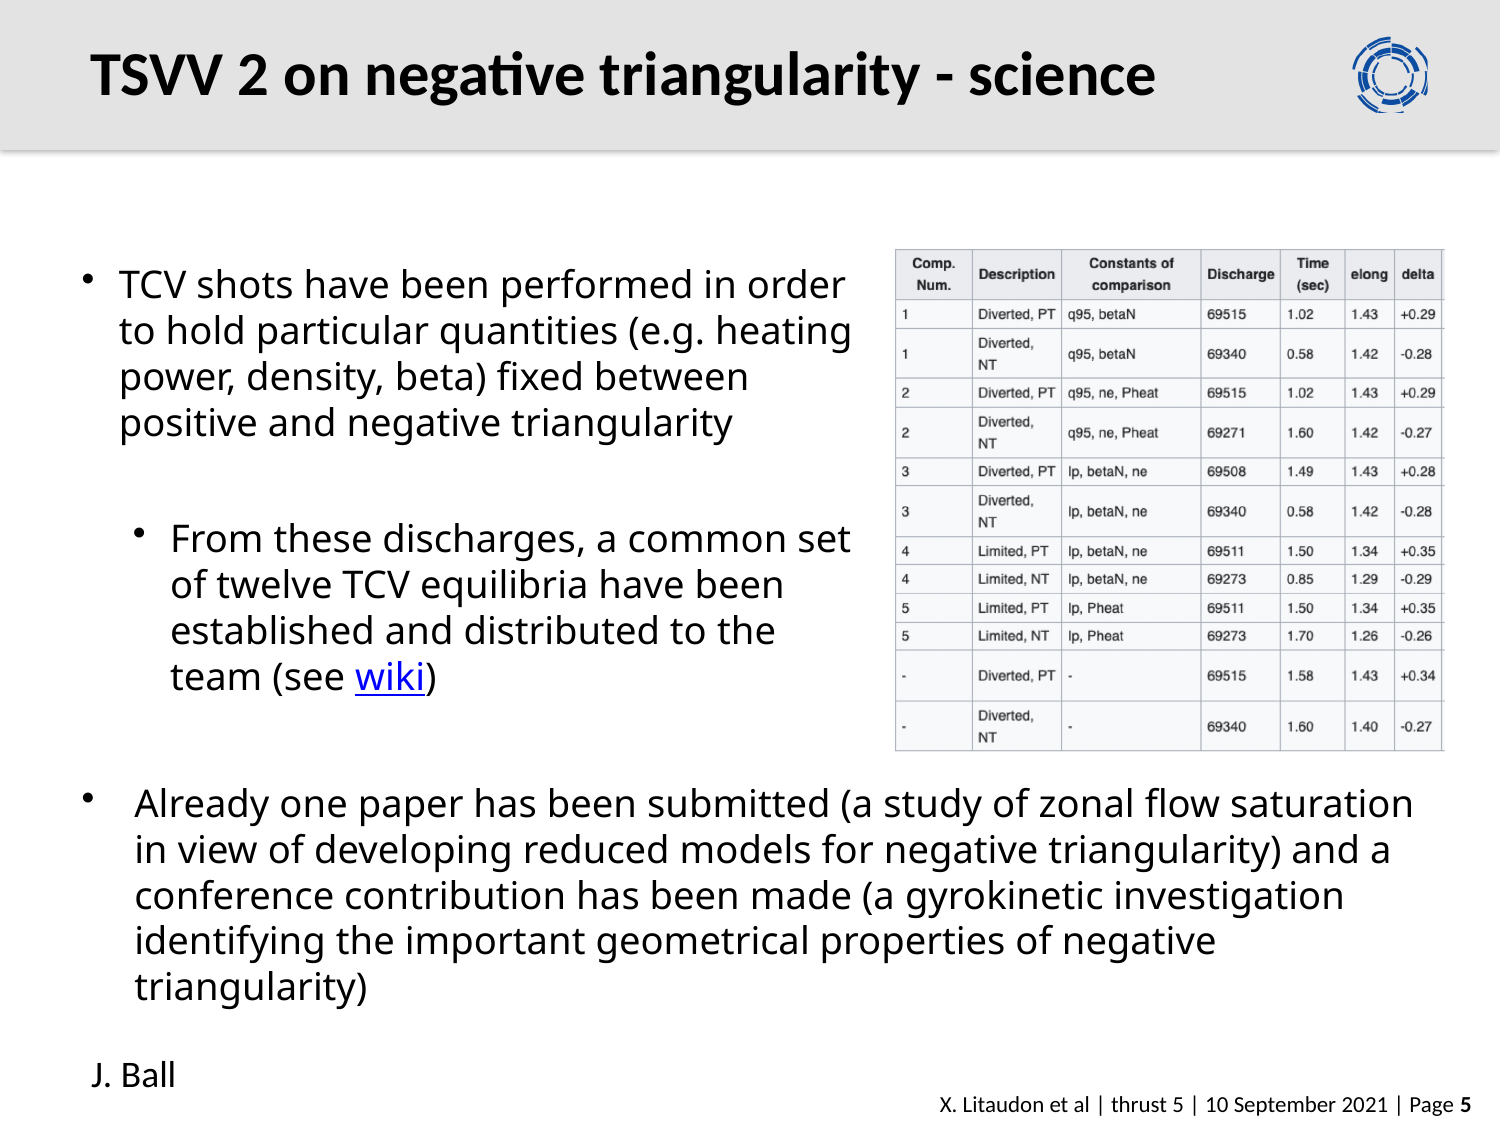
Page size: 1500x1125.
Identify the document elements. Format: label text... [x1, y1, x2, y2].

text_box TCV shots have been performed in order to hold particular quantities (e.g. heating power, density, beta) fixed between positive and negative triangularity From these discharges, a common set of twelve TCV equilibria have been established and distributed to the team (see wiki) [75, 254, 884, 764]
text_box J. Ball [76, 1042, 192, 1103]
title TSVV 2 on negative triangularity - science [75, 0, 1313, 150]
picture [891, 246, 1445, 756]
text_box Already one paper has been submitted (a study of zonal flow saturation in view of developing reduced models for negative triangularity) and a conference contribution has been made (a gyrokinetic investigation identifying the important geometrical properties of negative triangularity) [75, 773, 1444, 1078]
